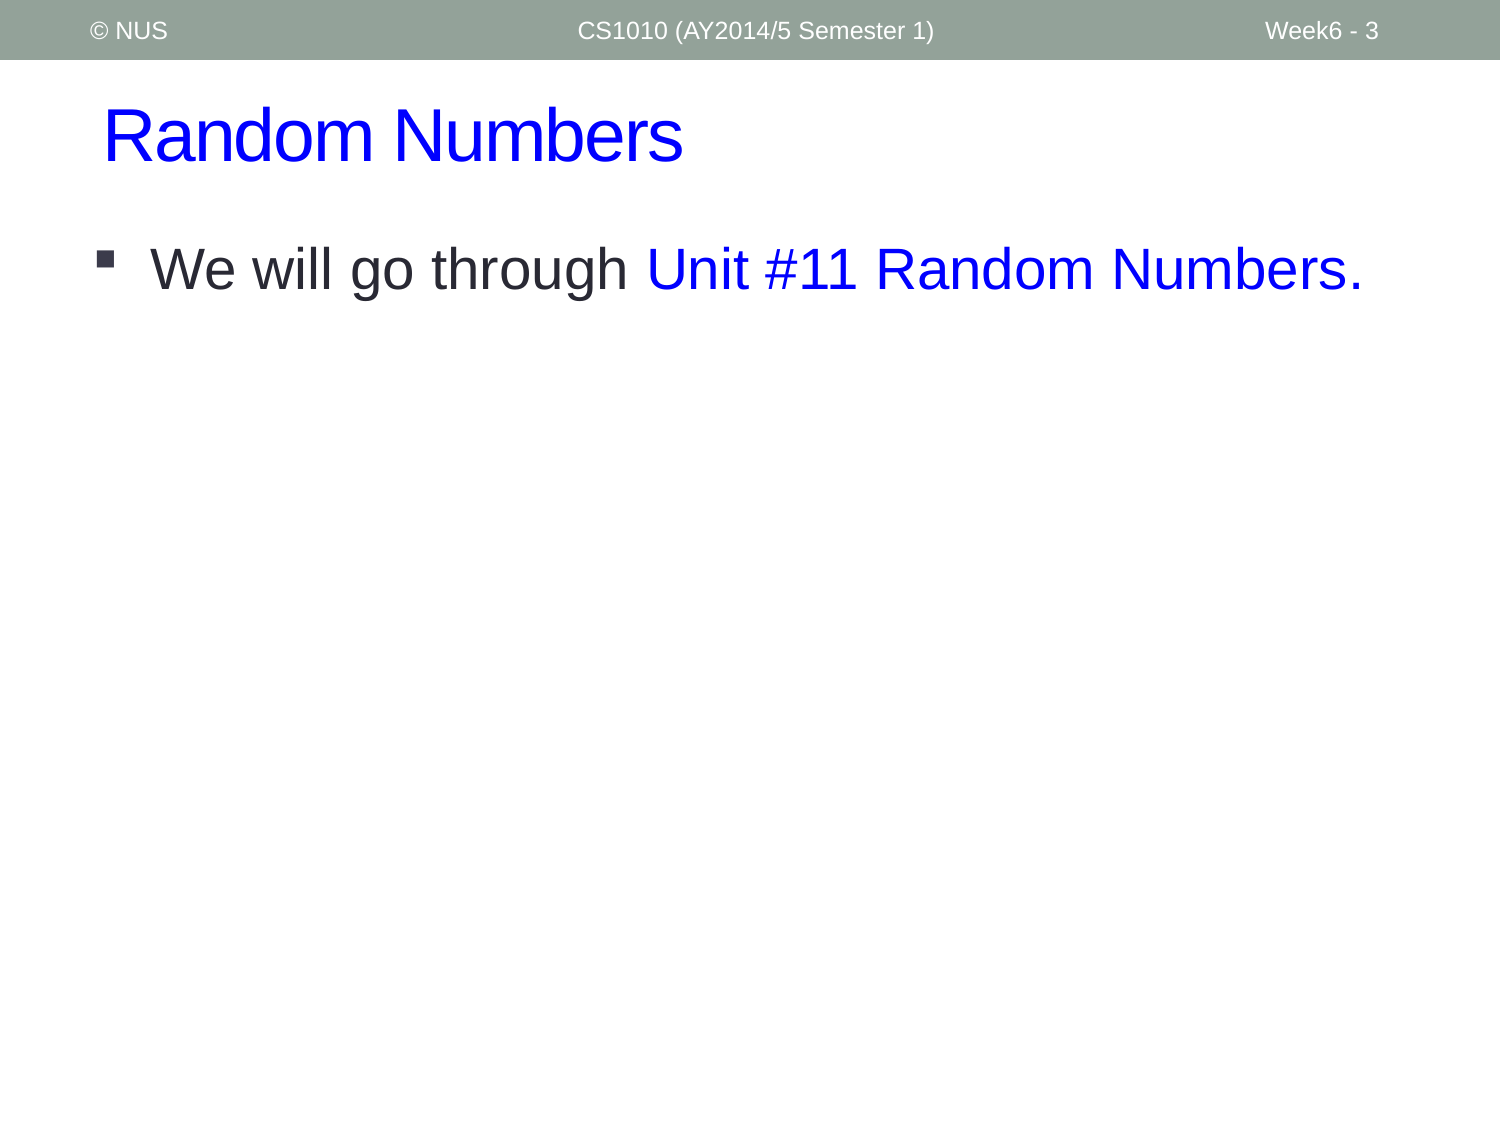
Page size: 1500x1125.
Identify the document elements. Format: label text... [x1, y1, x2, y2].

slide_number Week6 - 3 [1250, 3, 1425, 57]
footer CS1010 (AY2014/5 Semester 1) [562, 3, 1238, 57]
title Random Numbers [87, 62, 1463, 200]
text_box We will go through Unit #11 Random Numbers. [77, 224, 1424, 318]
slide_number © NUS [75, 3, 550, 57]
